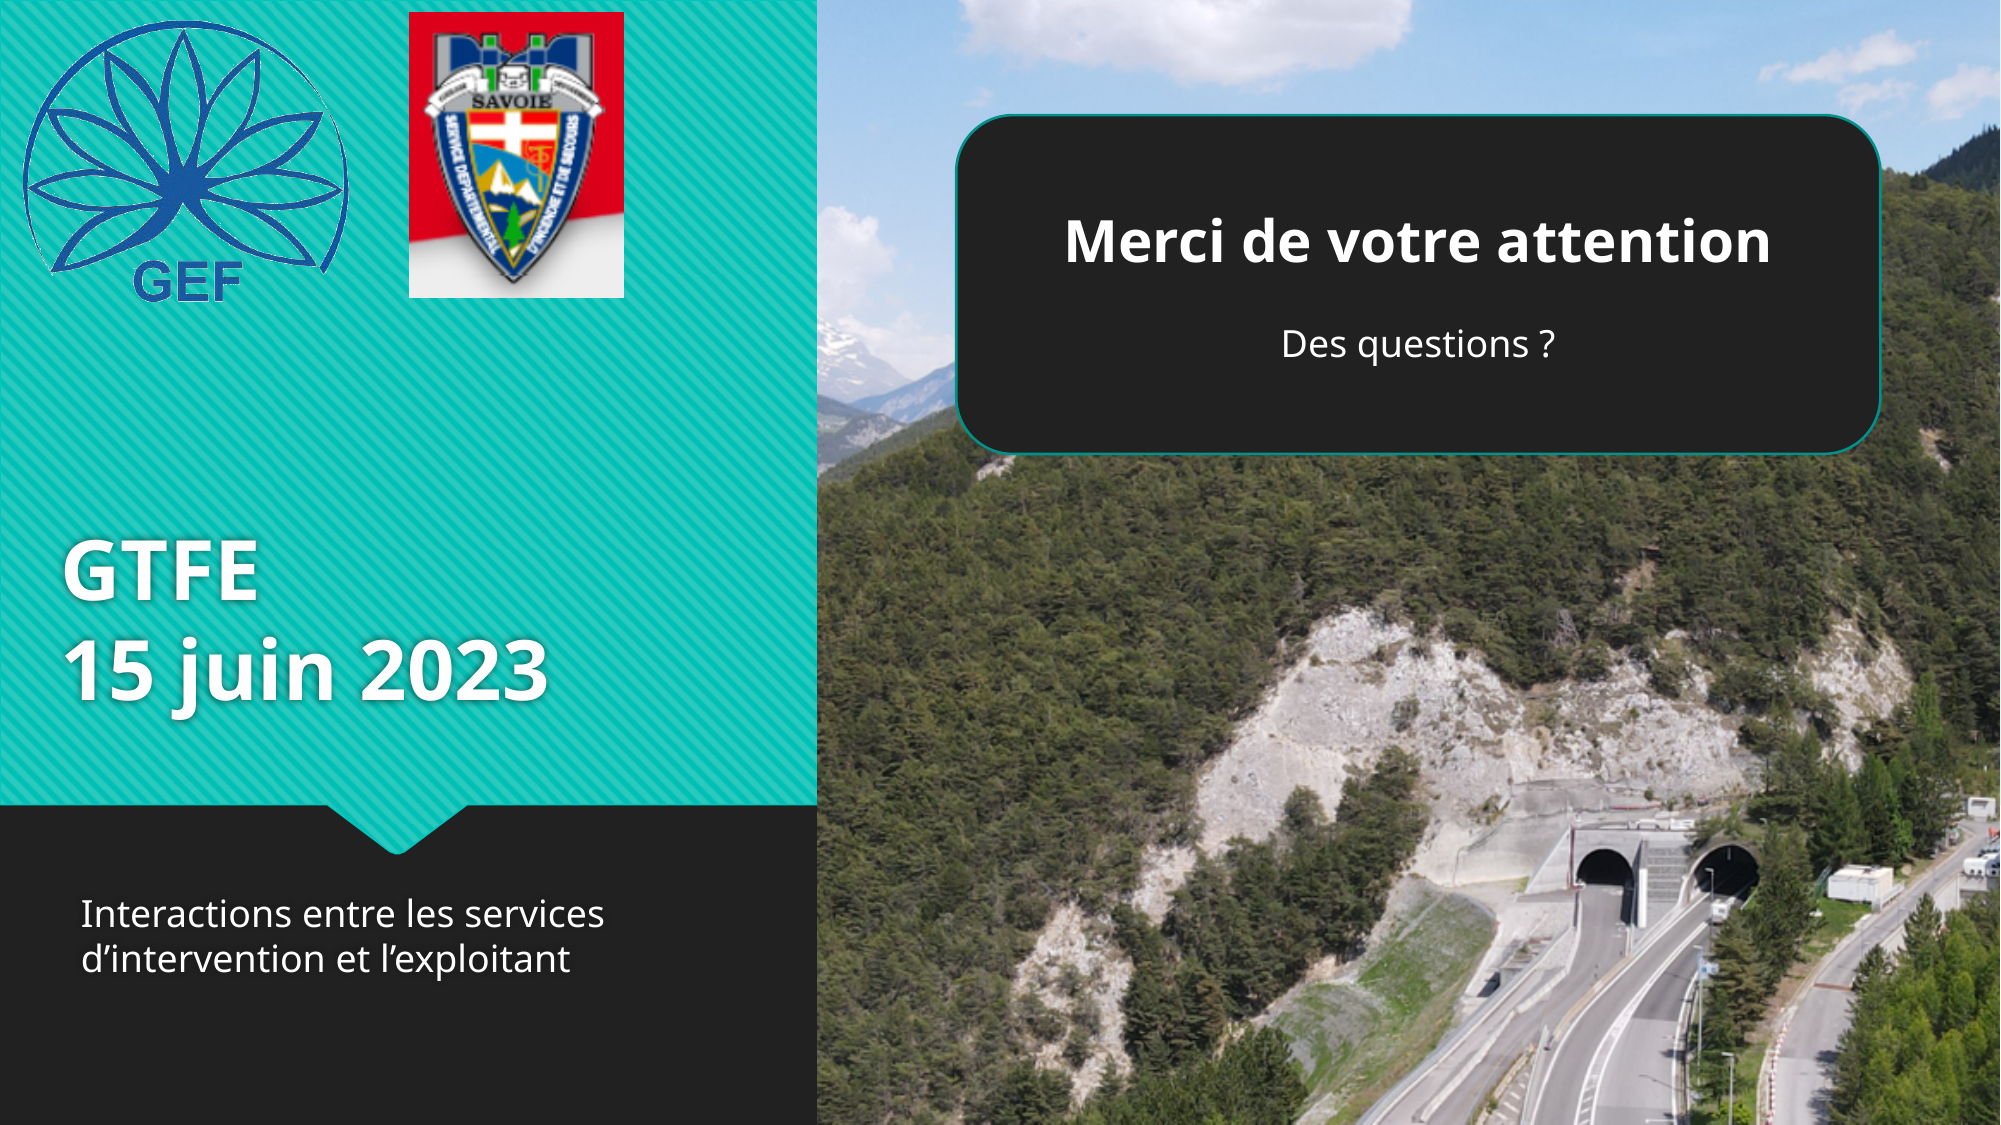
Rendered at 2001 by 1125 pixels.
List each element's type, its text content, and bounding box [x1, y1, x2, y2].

picture [409, 12, 624, 237]
title GTFE 15 juin 2023 [45, 237, 731, 726]
picture [20, 12, 352, 308]
subtitle Interactions entre les services d’intervention et l’exploitant [65, 882, 797, 1010]
picture [817, 0, 2000, 1125]
